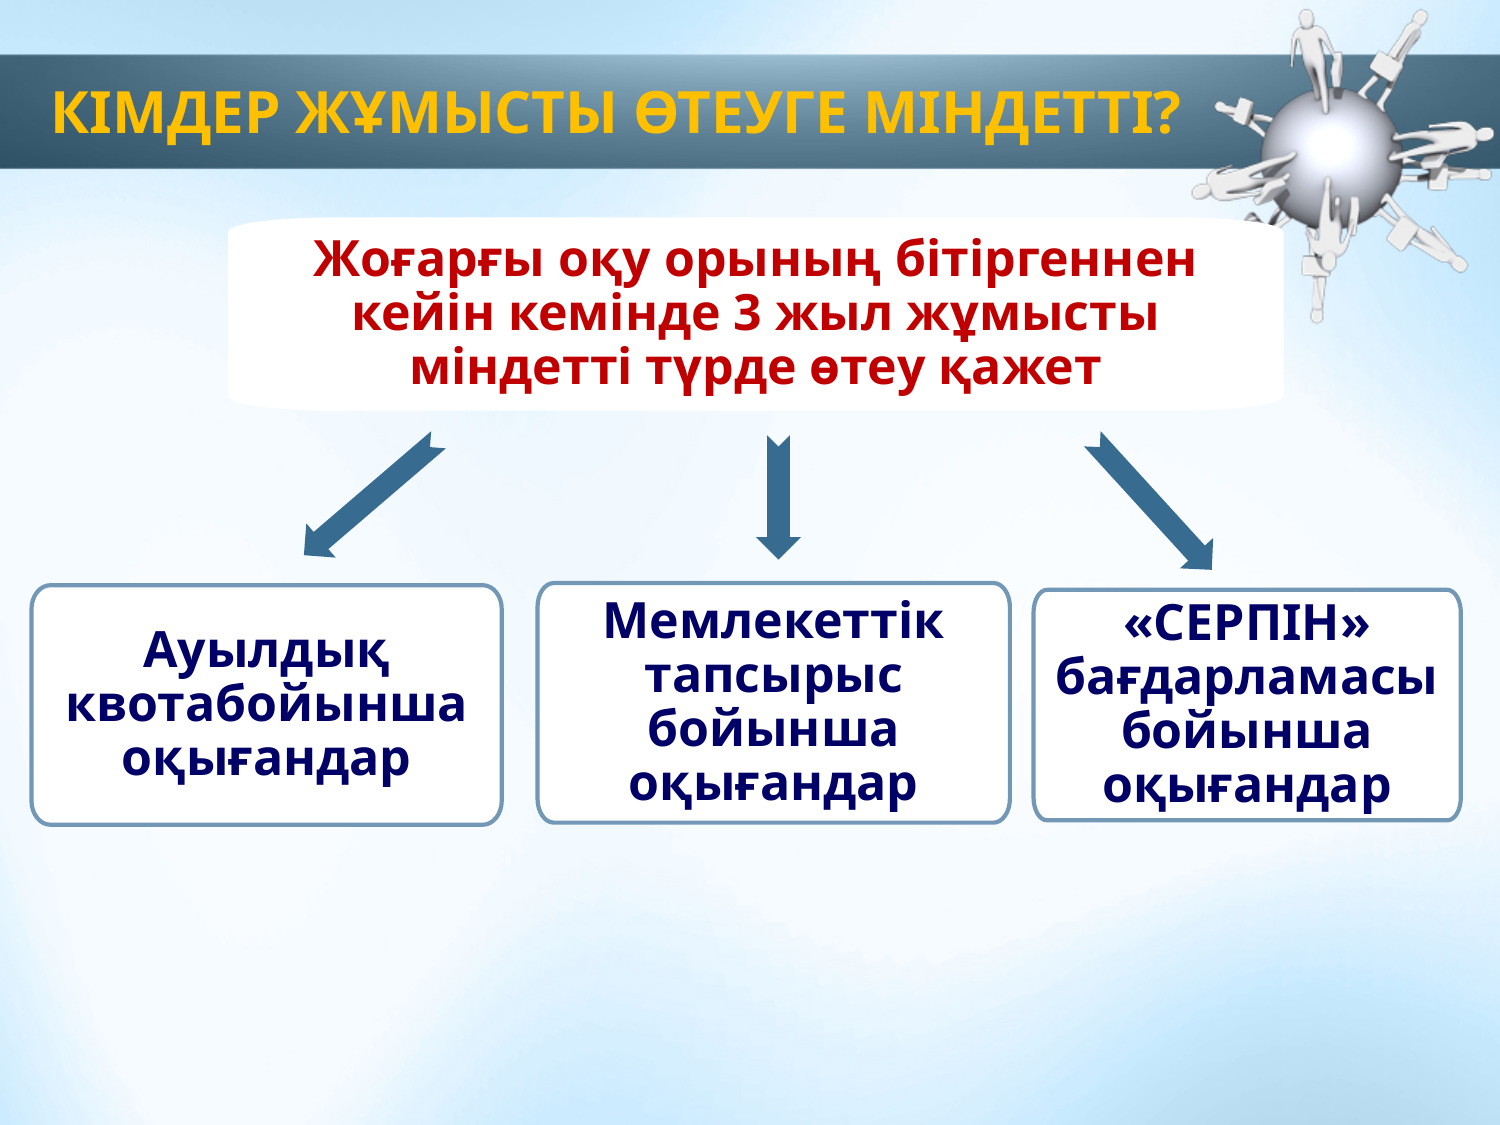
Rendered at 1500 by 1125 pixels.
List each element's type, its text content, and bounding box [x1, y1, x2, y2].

text_box [755, 435, 802, 560]
picture [0, 0, 1500, 1125]
text_box [303, 431, 446, 558]
text_box Ауылдық квотабойынша оқығандар [29, 583, 504, 827]
text_box [1083, 431, 1214, 570]
text_box «СЕРПІН» бағдарламасы бойынша оқығандар [1031, 587, 1463, 823]
text_box Мемлекеттік тапсырыс бойынша оқығандар [535, 580, 1012, 825]
title КІМДЕР ЖҰМЫСТЫ ӨТЕУГЕ МІНДЕТТІ? [34, 37, 1438, 184]
text_box Жоғарғы оқу орының бітіргеннен кейін кемінде 3 жыл жұмысты міндетті түрде өтеу қажет [228, 217, 1284, 411]
